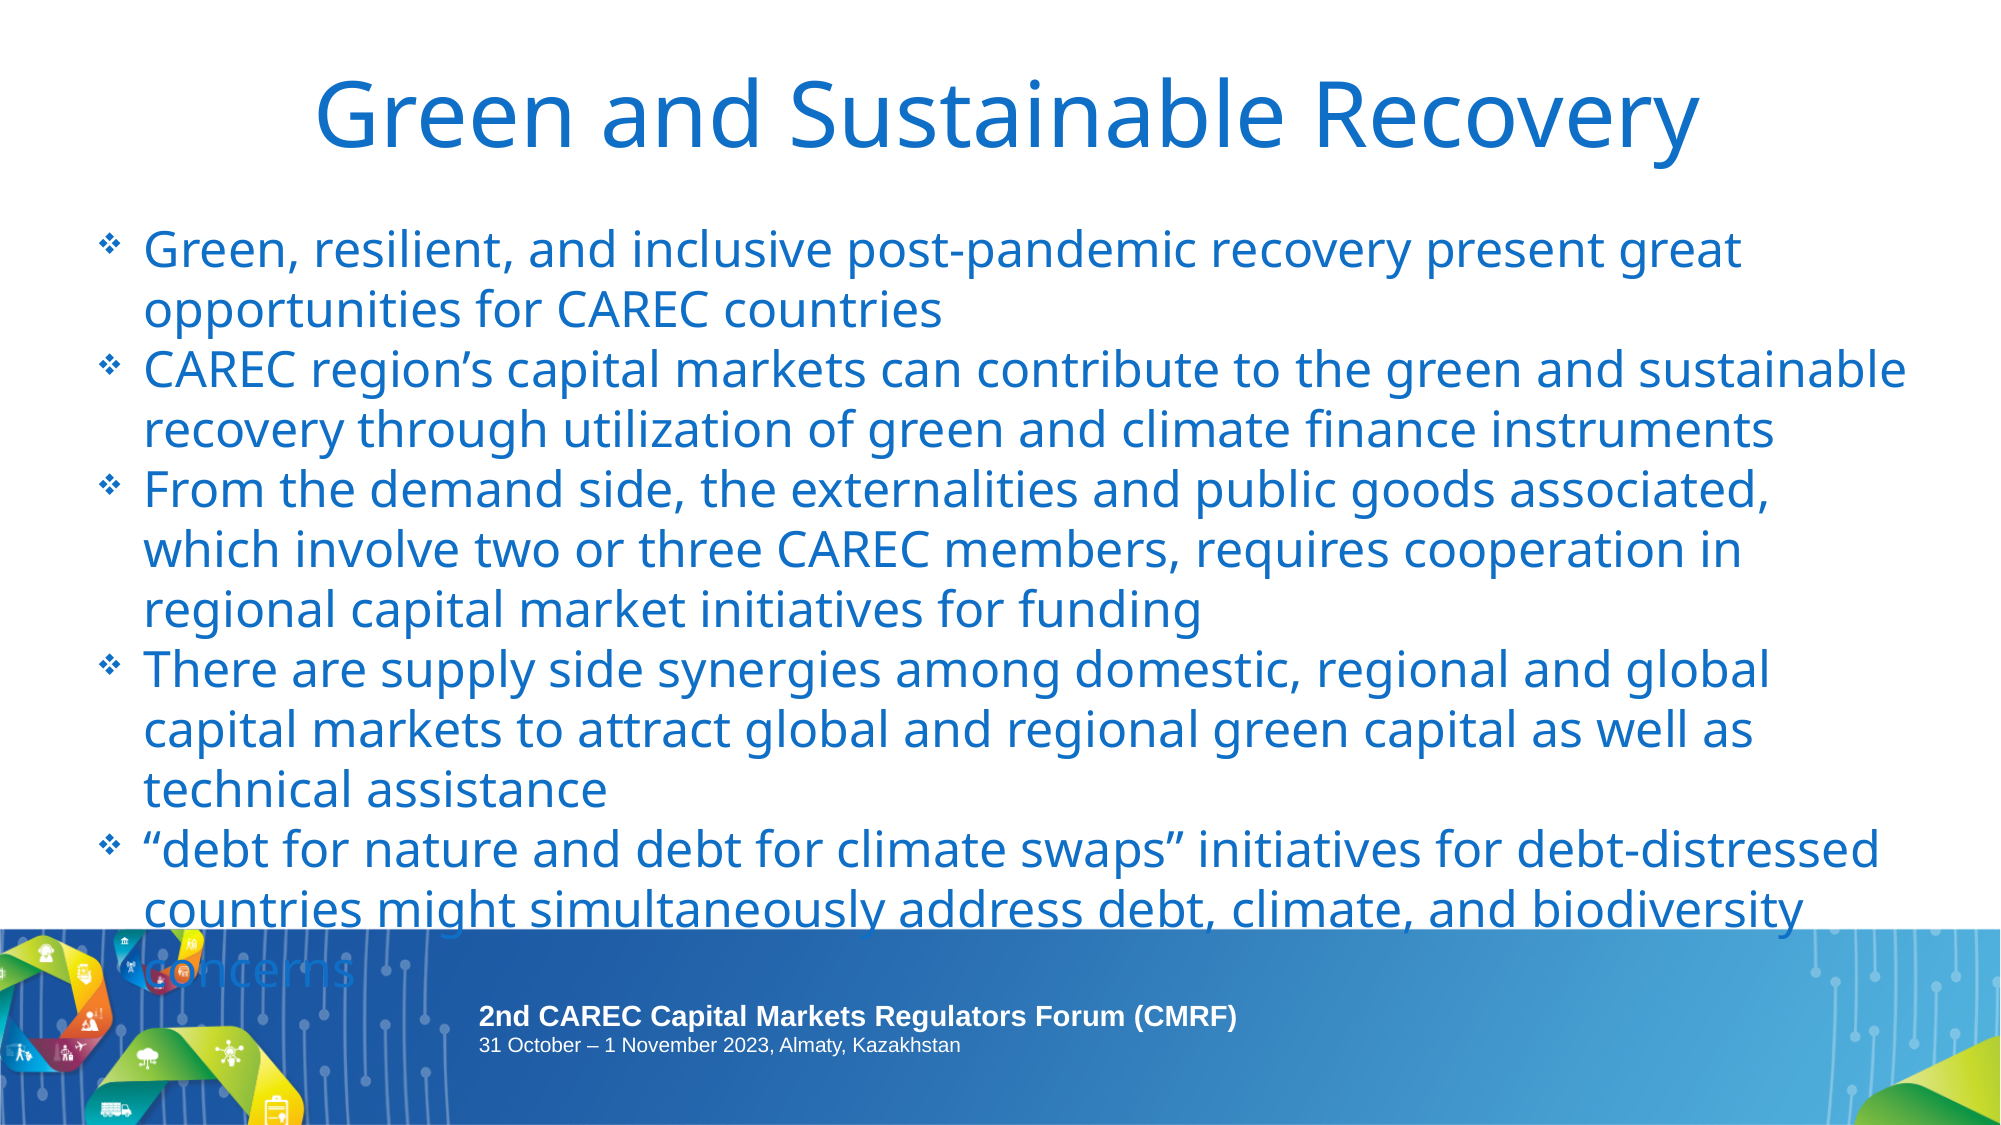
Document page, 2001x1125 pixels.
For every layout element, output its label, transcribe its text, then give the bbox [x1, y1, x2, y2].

text_box Green, resilient, and inclusive post-pandemic recovery present great opportunities for CAREC countries CAREC region’s capital markets can contribute to the green and sustainable recovery through utilization of green and climate finance instruments From the demand side, the externalities and public goods associated, which involve two or three CAREC members, requires cooperation in regional capital market initiatives for funding There are supply side synergies among domestic, regional and global capital markets to attract global and regional green capital as well as technical assistance “debt for nature and debt for climate swaps” initiatives for debt-distressed countries might simultaneously address debt, climate, and biodiversity concerns [81, 210, 1935, 1006]
title Green and Sustainable Recovery [137, 60, 1879, 210]
picture [0, 0, 2001, 1125]
